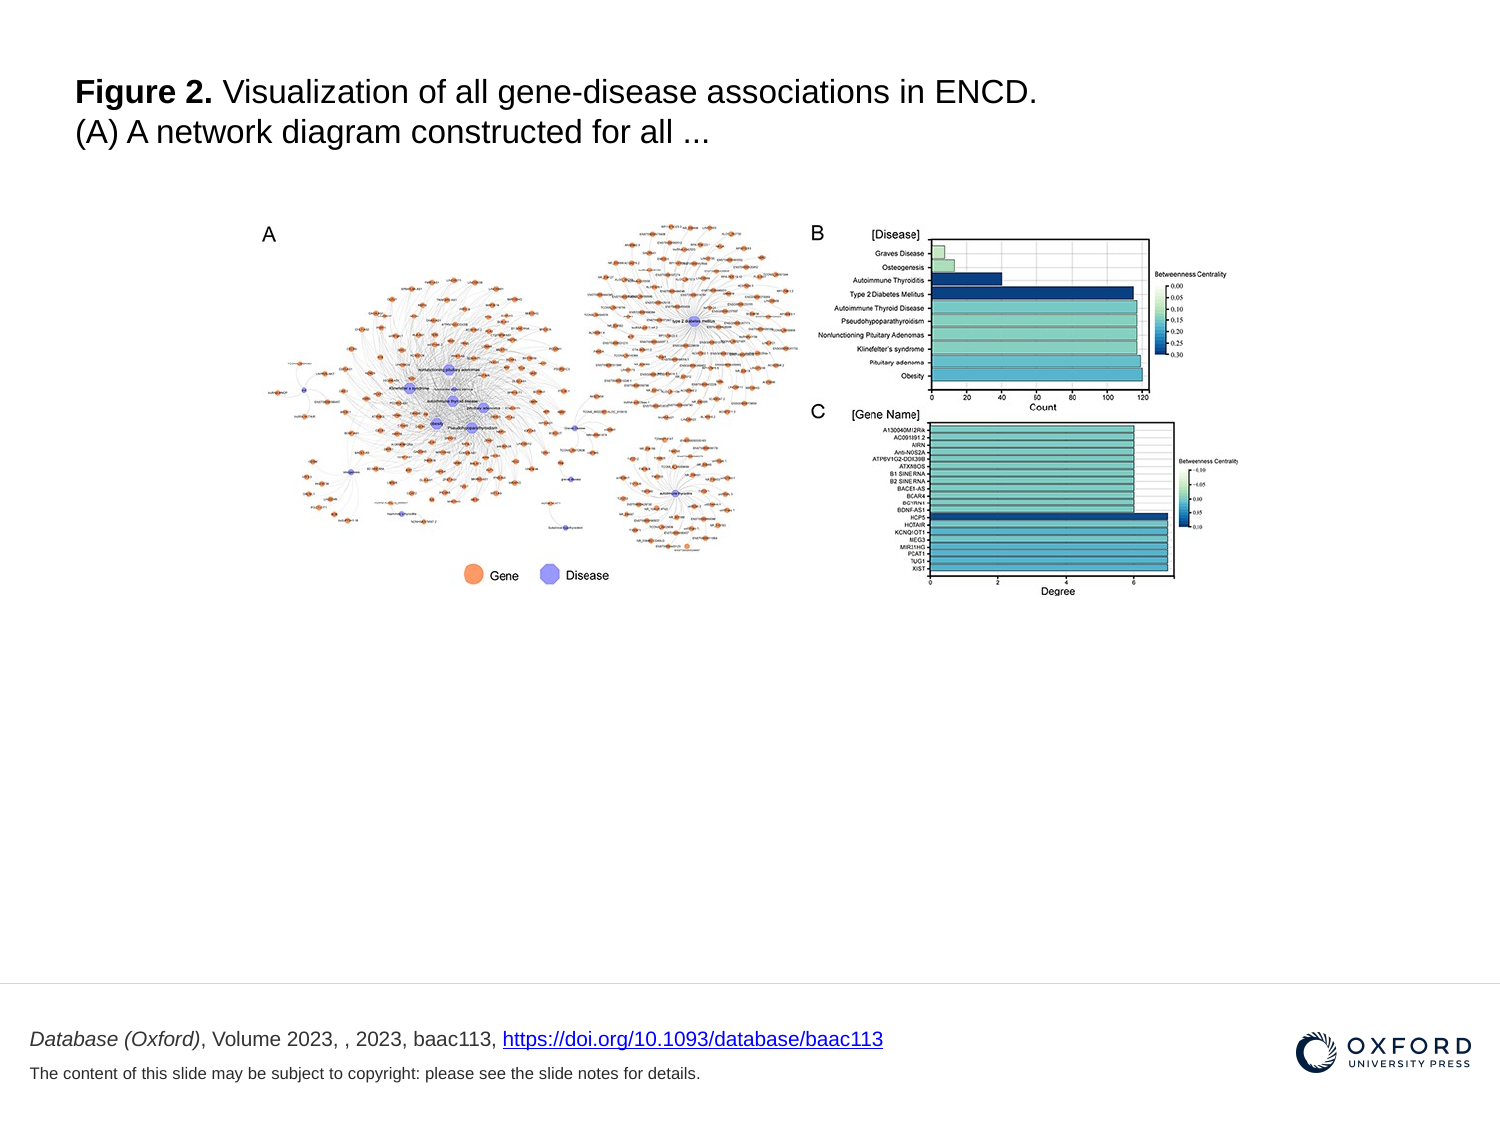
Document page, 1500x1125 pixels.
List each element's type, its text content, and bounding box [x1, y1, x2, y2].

footer Database (Oxford), Volume 2023, , 2023, baac113, https://doi.org/10.1093/database/baac113 The content of this slide may be subject to copyright: please see the slide notes for details. [0, 983, 1260, 1125]
title Figure 2. Visualization of all gene-disease associations in ENCD. (A) A network diagram constructed for all ... [75, 69, 1078, 171]
picture [1296, 1032, 1471, 1073]
picture [262, 224, 1238, 596]
